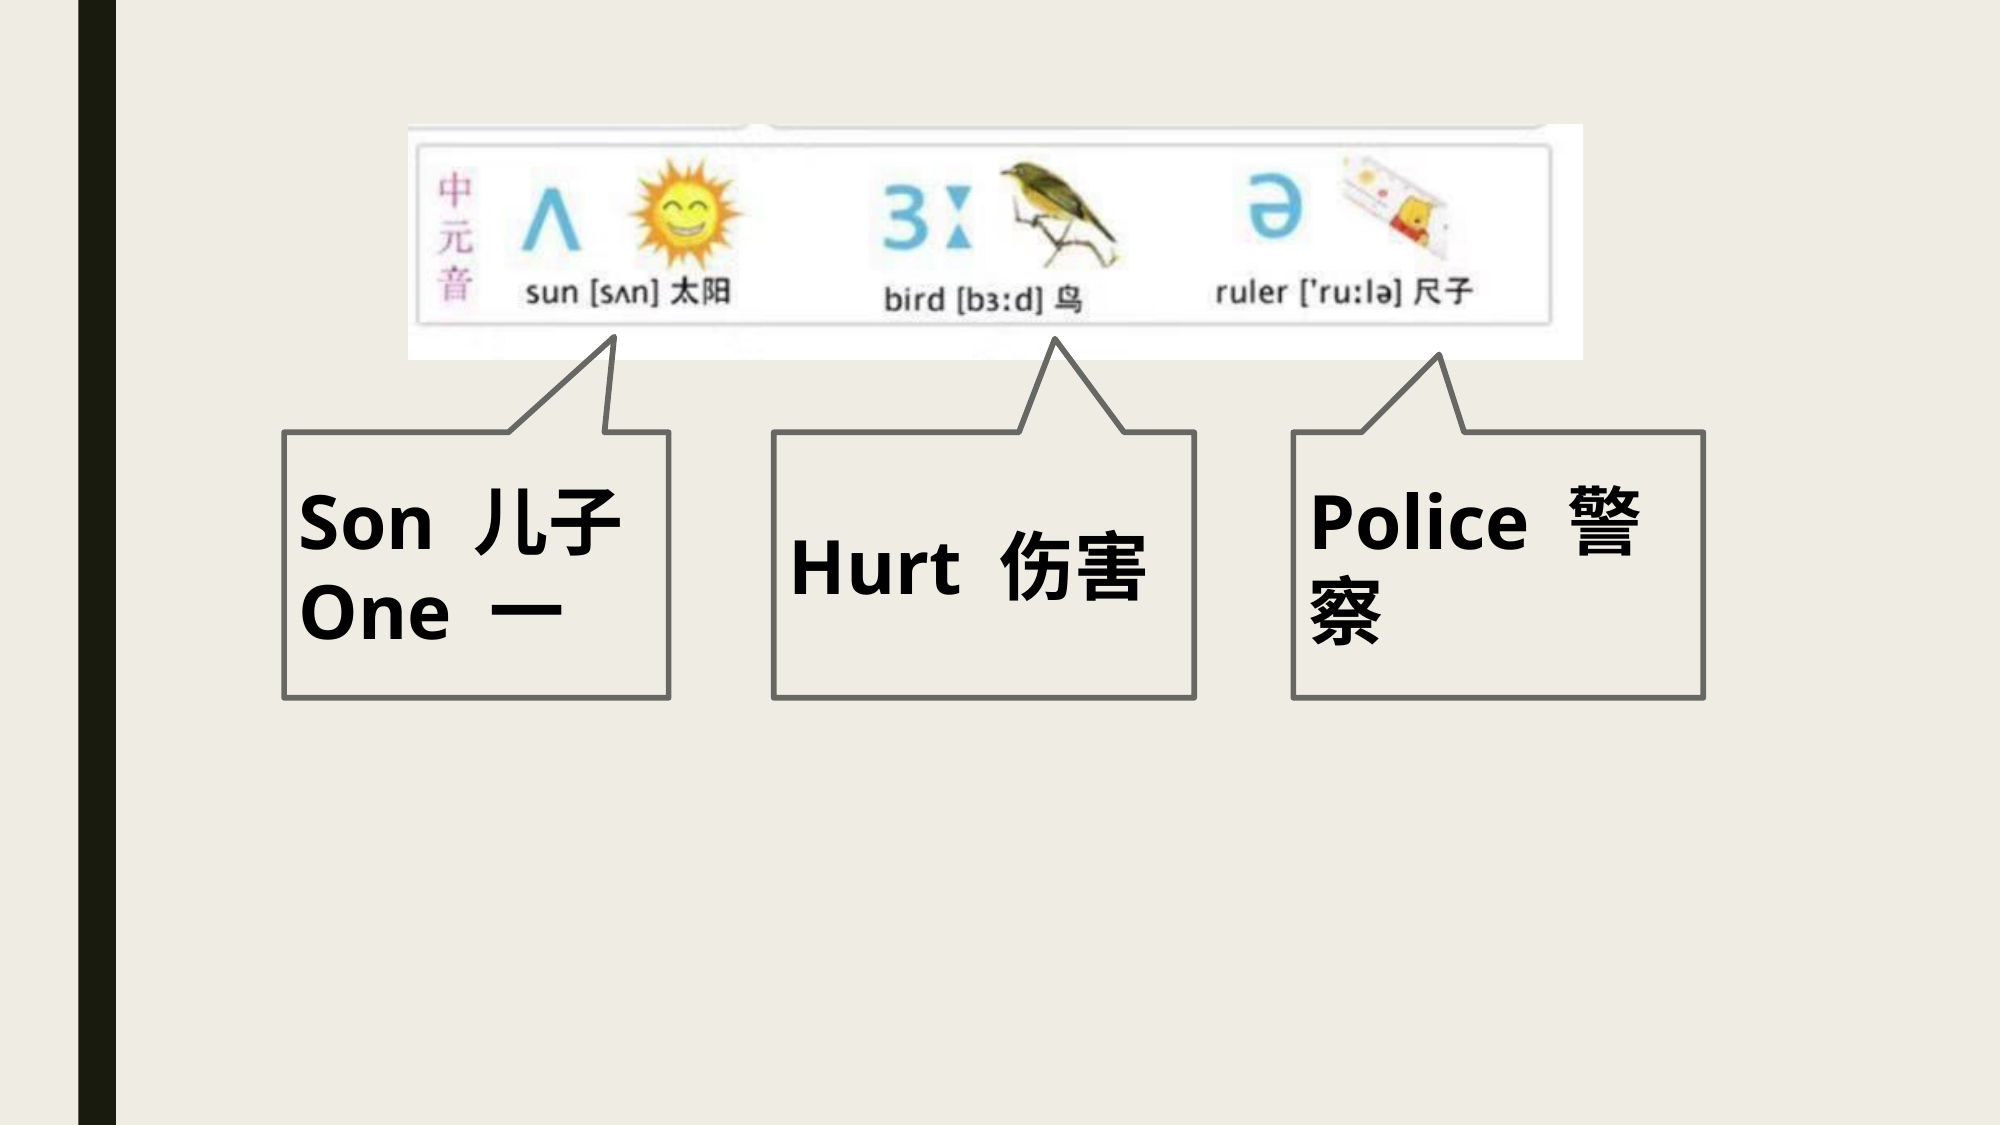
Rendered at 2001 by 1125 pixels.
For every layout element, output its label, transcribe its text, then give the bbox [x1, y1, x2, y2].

text_box Police 警察 [1290, 360, 1707, 701]
text_box Hurt 伤害 [770, 360, 1198, 701]
text_box Son 儿子 One 一 [281, 360, 672, 701]
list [408, 124, 1584, 360]
